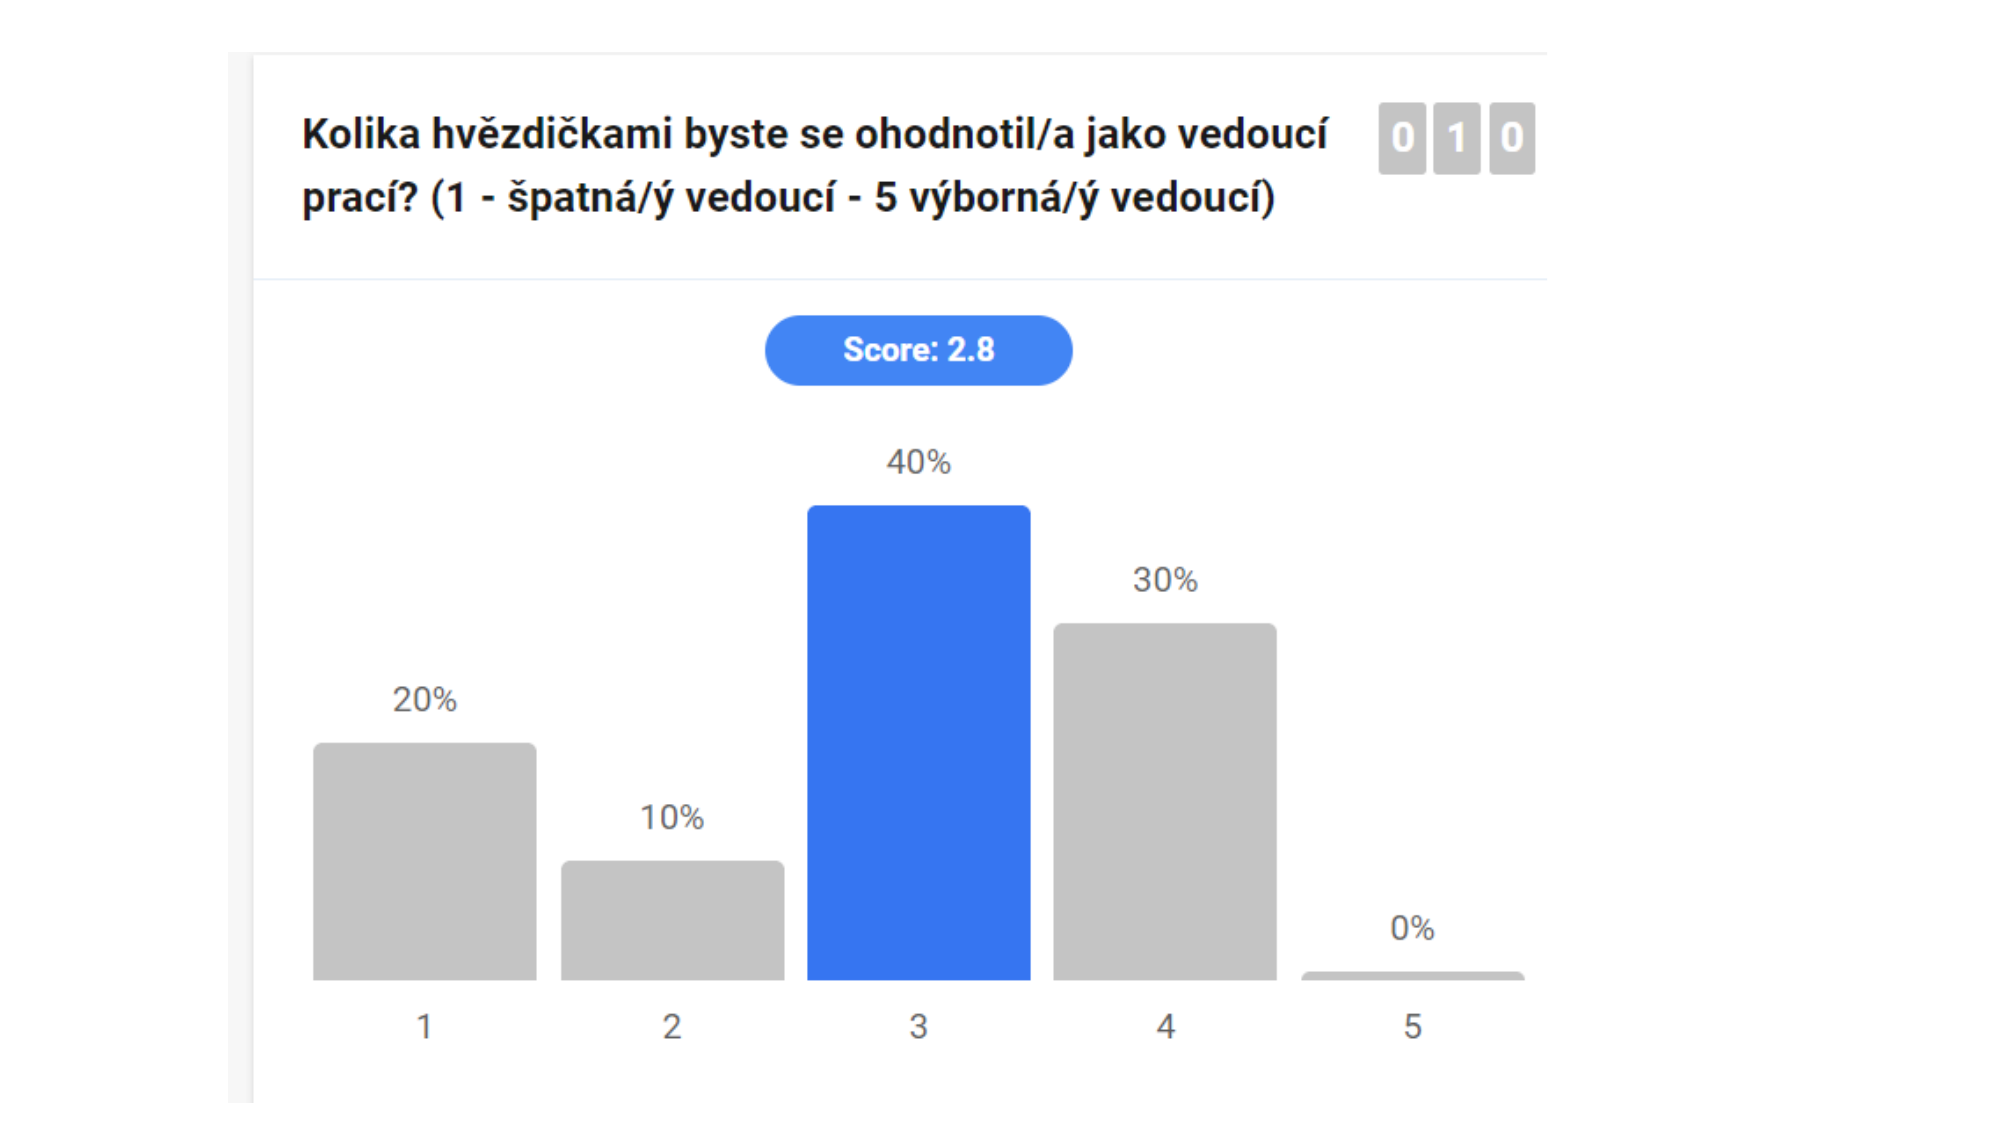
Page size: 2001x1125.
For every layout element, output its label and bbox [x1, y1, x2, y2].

picture [228, 52, 1548, 1103]
